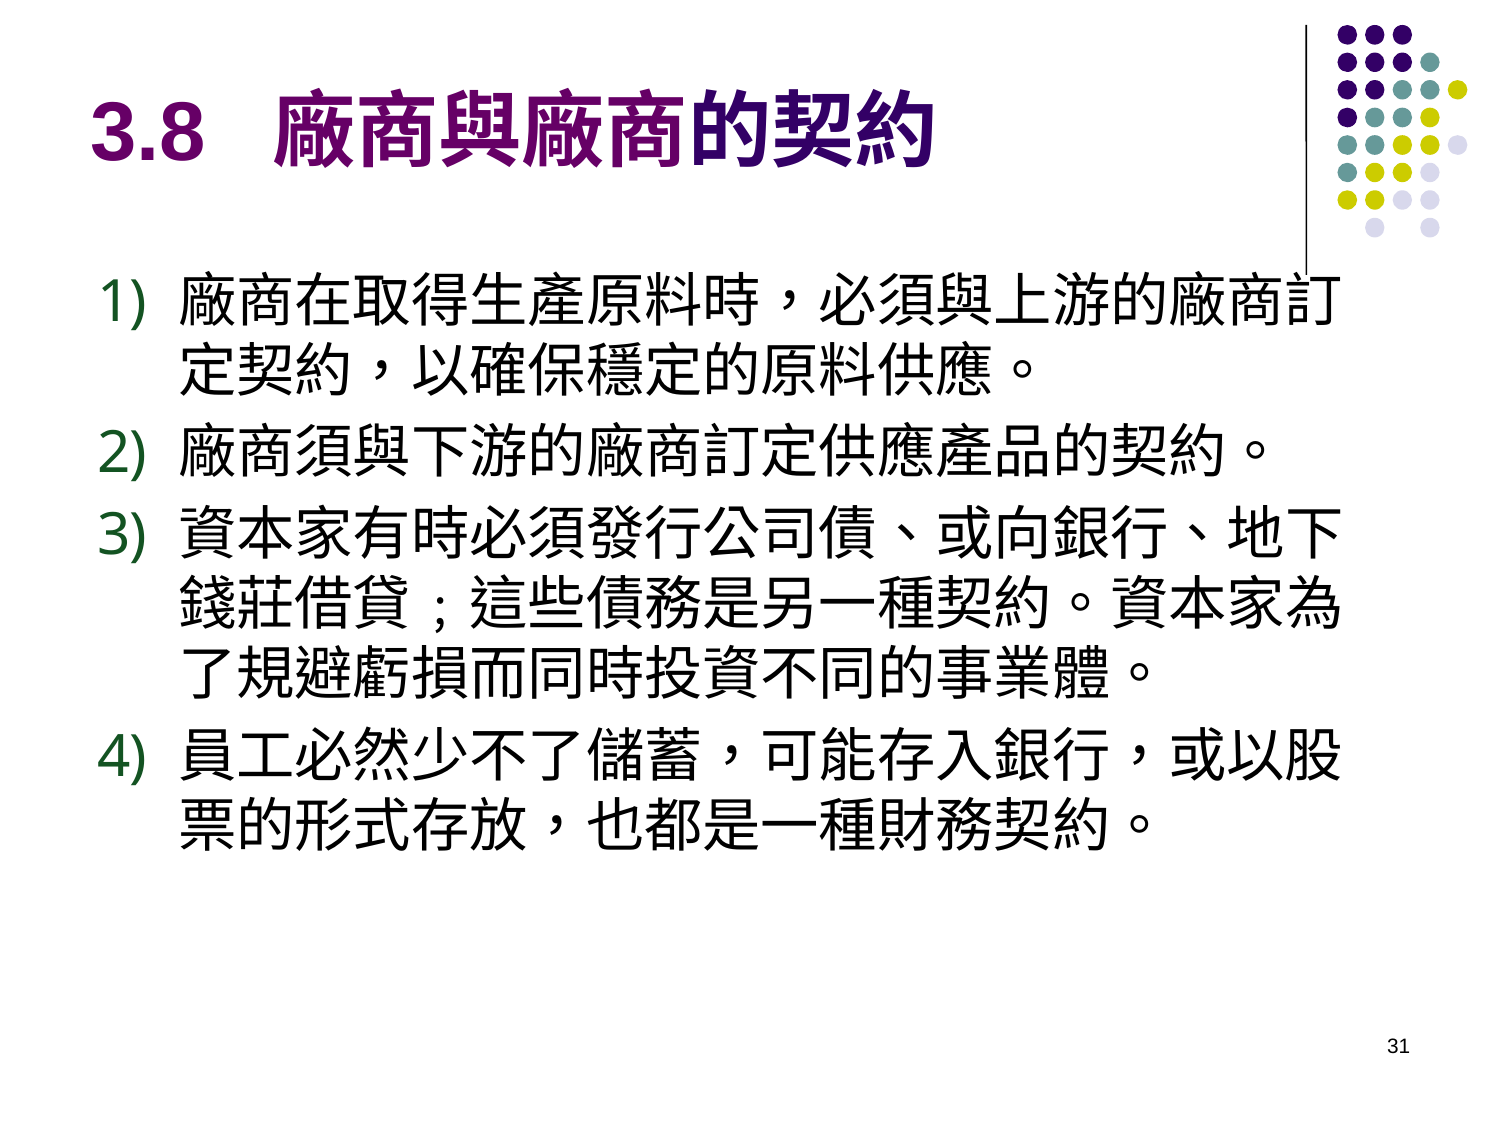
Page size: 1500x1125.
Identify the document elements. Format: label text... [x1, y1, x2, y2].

list 廠商在取得生產原料時，必須與上游的廠商訂定契約，以確保穩定的原料供應。 廠商須與下游的廠商訂定供應產品的契約。 資本家有時必須發行公司債、或向銀行、地下錢莊借貸﹔這些債務是另一種契約。資本家為了規避虧損而同時投資不同的事業體。 員工必然少不了儲蓄，可能存入銀行，或以股票的形式存放，也都是一種財務契約。 [74, 255, 1365, 1006]
slide_number 31 [1074, 1024, 1426, 1101]
title 3.8 廠商與廠商的契約 [74, 19, 1313, 185]
